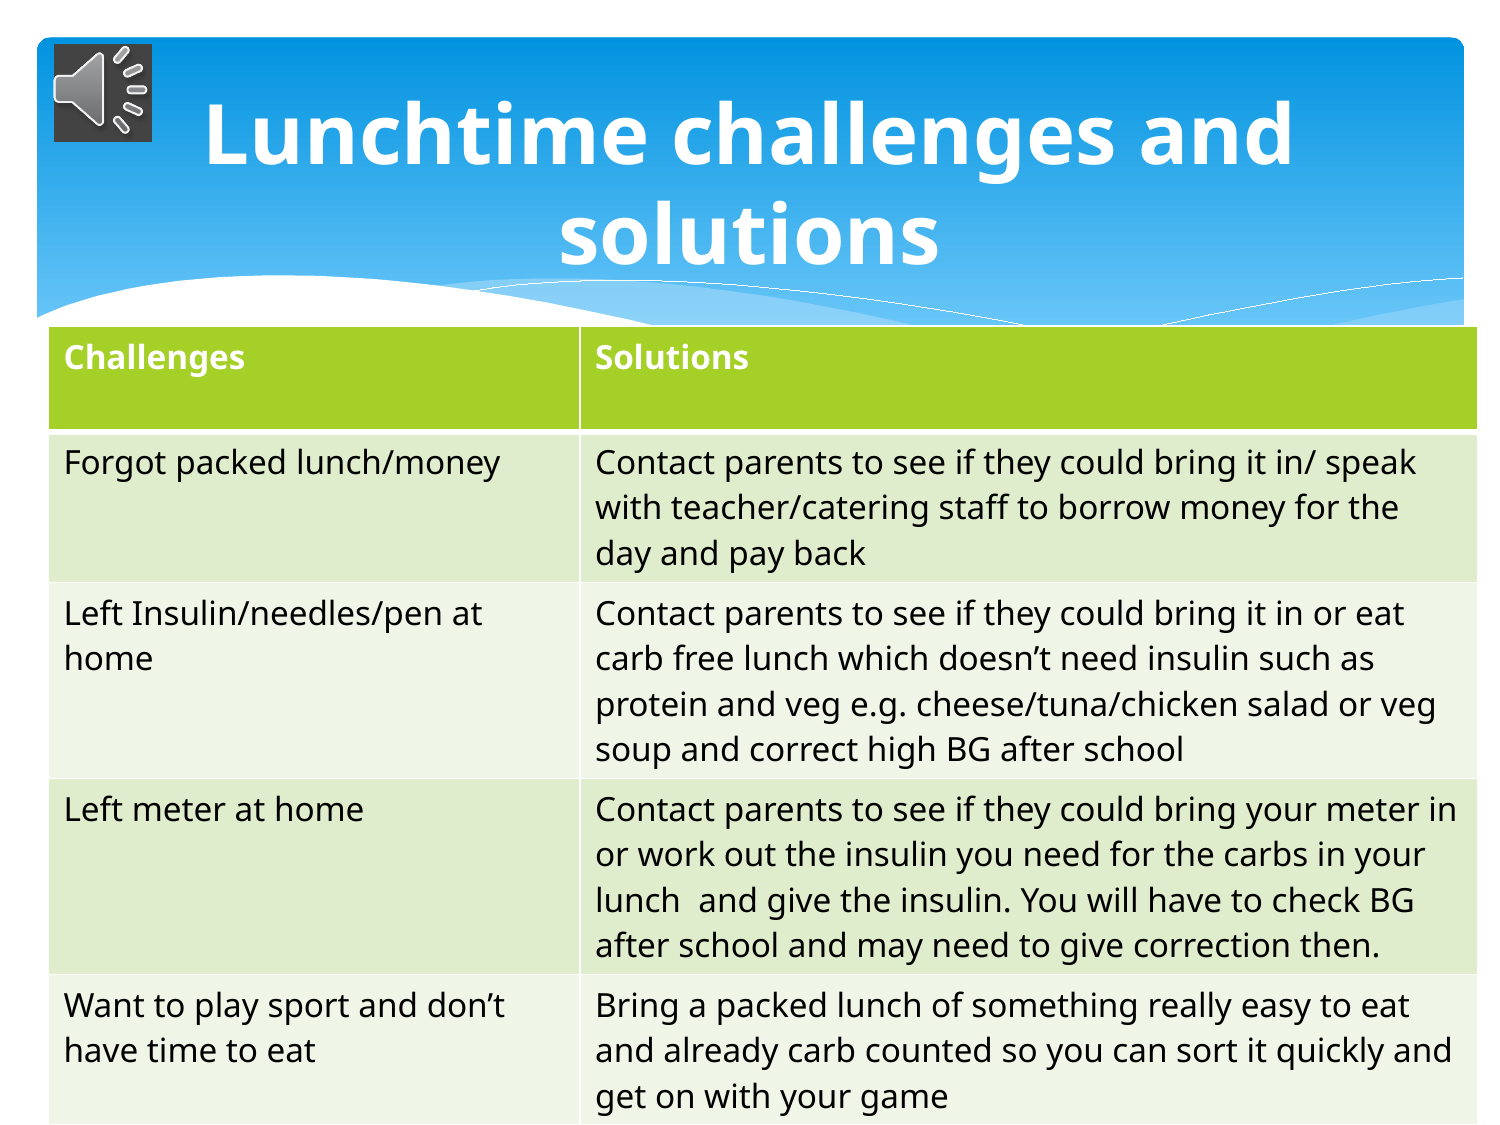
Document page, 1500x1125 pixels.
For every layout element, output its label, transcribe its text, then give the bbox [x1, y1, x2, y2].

table_header Solutions [581, 327, 1477, 429]
title Lunchtime challenges and solutions [75, 78, 1425, 185]
table_cell Contact parents to see if they could bring it in or eat carb free lunch which doesn’t need insulin such as protein and veg e.g. cheese/tuna/chicken salad or veg soup and correct high BG after school [581, 583, 1477, 778]
table_cell Left Insulin/needles/pen at home [49, 583, 579, 778]
table_cell Contact parents to see if they could bring it in/ speak with teacher/catering staff to borrow money for the day and pay back [581, 435, 1477, 582]
table_cell Contact parents to see if they could bring your meter in or work out the insulin you need for the carbs in your lunch and give the insulin. You will have to check BG after school and may need to give correction then. [581, 779, 1477, 974]
picture [52, 45, 154, 143]
table_cell Forgot packed lunch/money [49, 435, 579, 582]
table_cell Bring a packed lunch of something really easy to eat and already carb counted so you can sort it quickly and get on with your game [581, 975, 1477, 1124]
table_cell Want to play sport and don’t have time to eat [49, 975, 579, 1124]
table_cell Left meter at home [49, 779, 579, 974]
table_header Challenges [49, 327, 579, 429]
